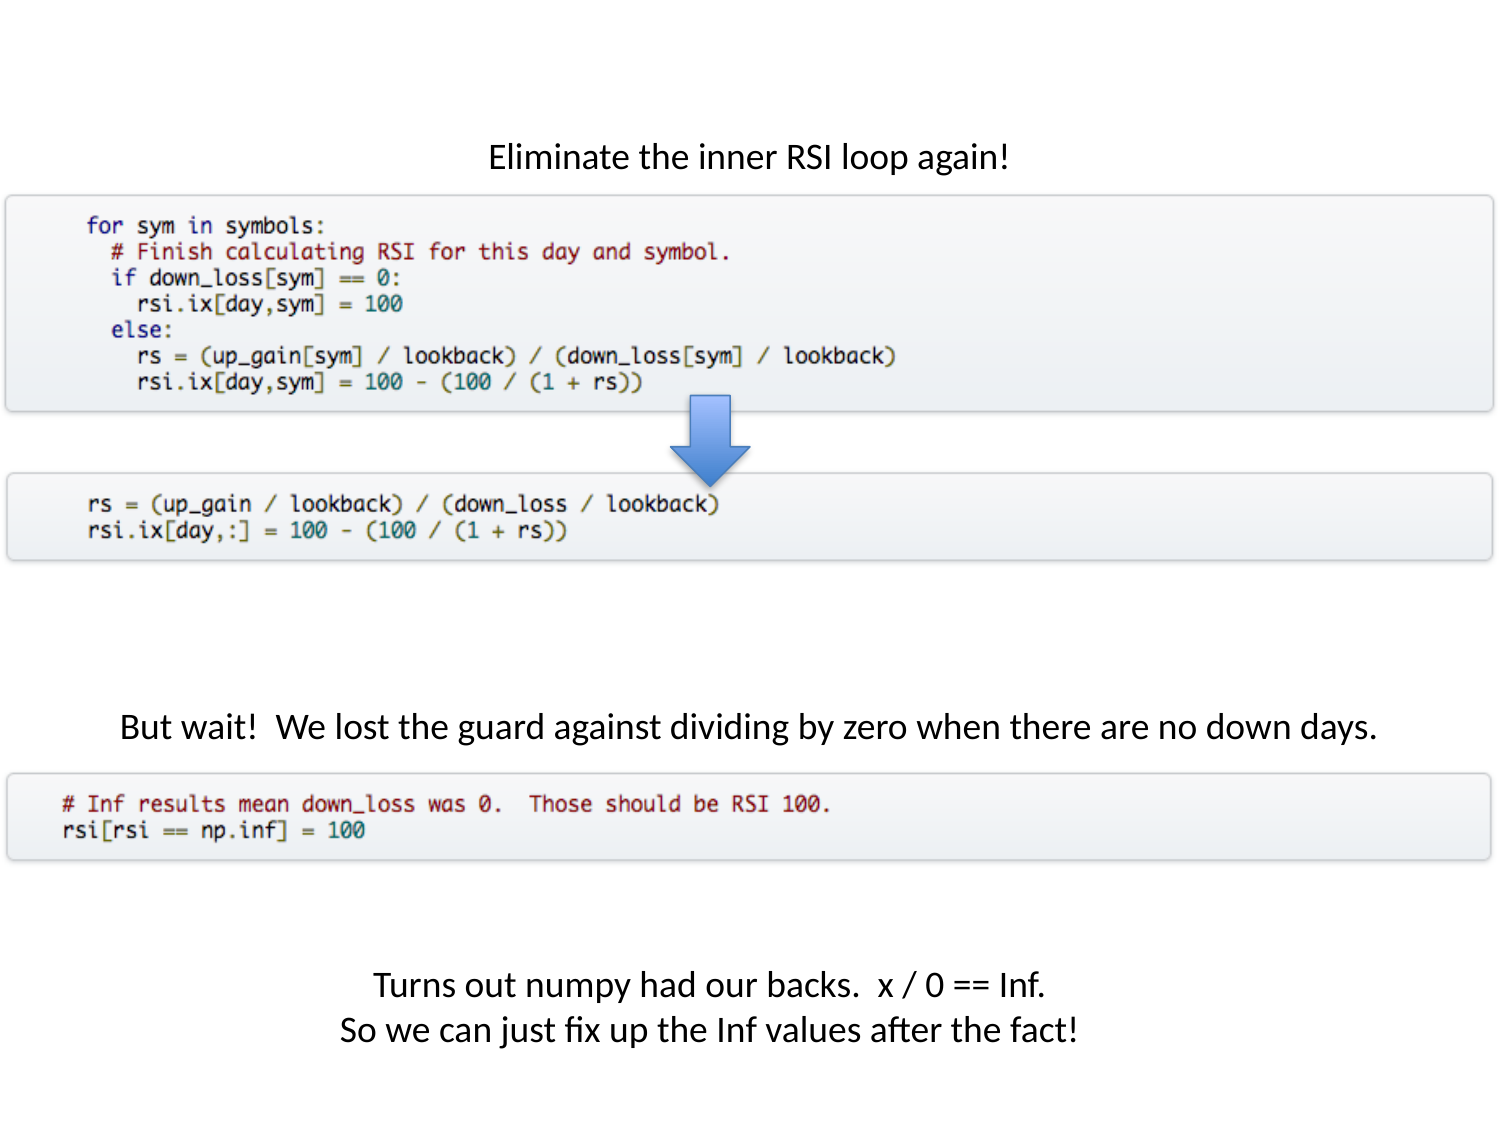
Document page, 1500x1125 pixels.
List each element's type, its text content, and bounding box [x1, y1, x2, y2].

text_box Eliminate the inner RSI loop again! [473, 124, 1027, 183]
text_box [669, 433, 751, 465]
picture [0, 466, 1500, 568]
picture [0, 185, 1500, 425]
picture [0, 768, 1500, 871]
text_box But wait! We lost the guard against dividing by zero when there are no down days. [105, 694, 1395, 755]
text_box Turns out numpy had our backs. x / 0 == Inf. So we can just fix up the Inf values after the fact! [325, 952, 1096, 1058]
